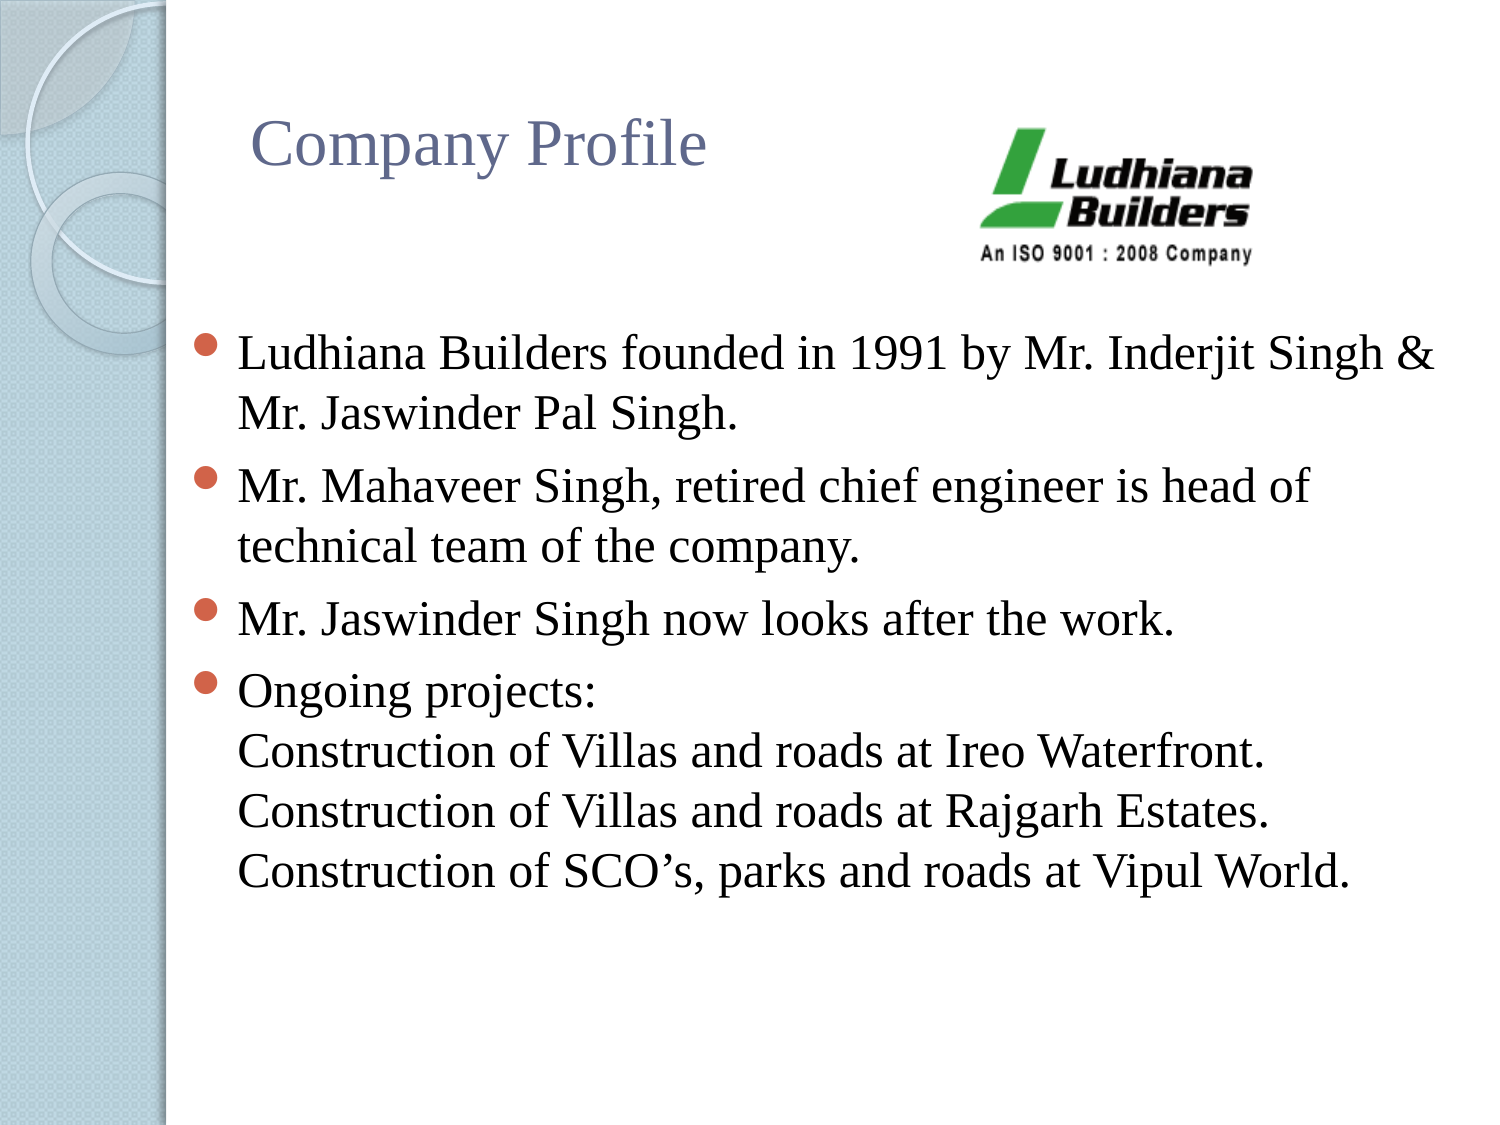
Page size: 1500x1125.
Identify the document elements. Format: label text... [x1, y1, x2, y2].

picture [974, 112, 1256, 282]
title Company Profile [235, 45, 1466, 233]
list Ludhiana Builders founded in 1991 by Mr. Inderjit Singh & Mr. Jaswinder Pal Singh. Mr. Mahaveer Singh, retired chief engineer is head of technical team of the company. Mr. Jaswinder Singh now looks after the work. Ongoing projects: Construction of Villas and roads at Ireo Waterfront. Construction of Villas and roads at Rajgarh Estates. Construction of SCO’s, parks and roads at Vipul World. [162, 312, 1463, 1100]
